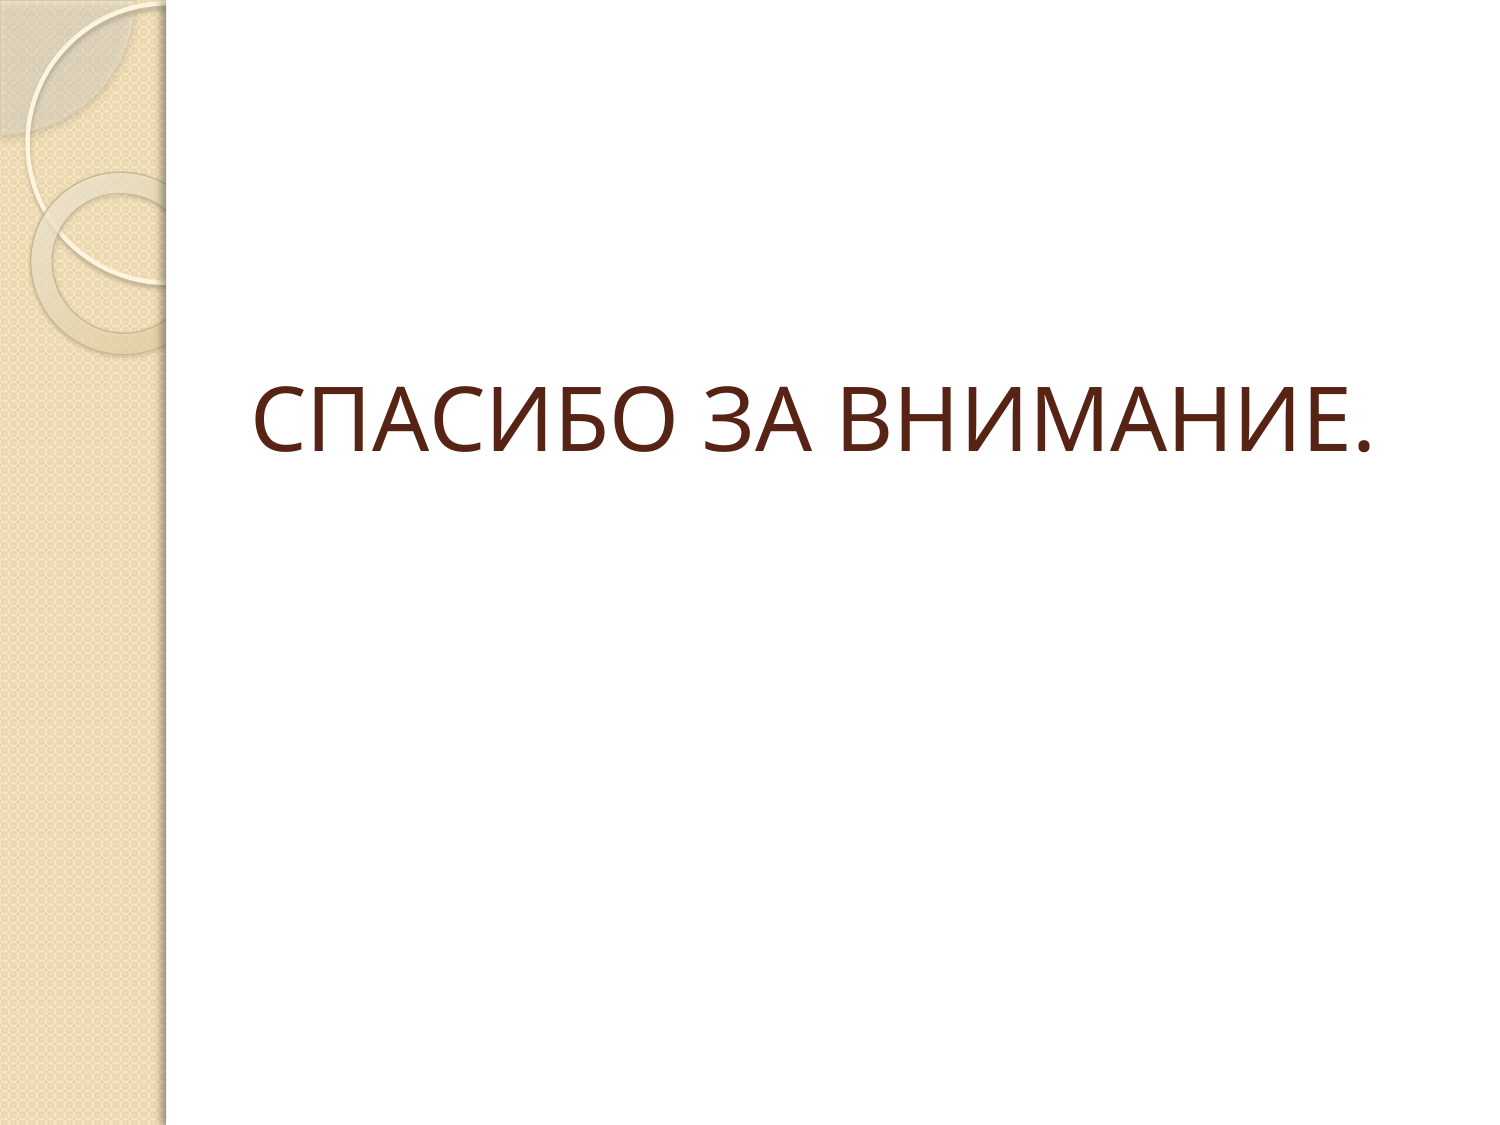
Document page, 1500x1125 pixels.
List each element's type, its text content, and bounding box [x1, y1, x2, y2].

title СПАСИБО ЗА ВНИМАНИЕ. [235, 45, 1466, 786]
